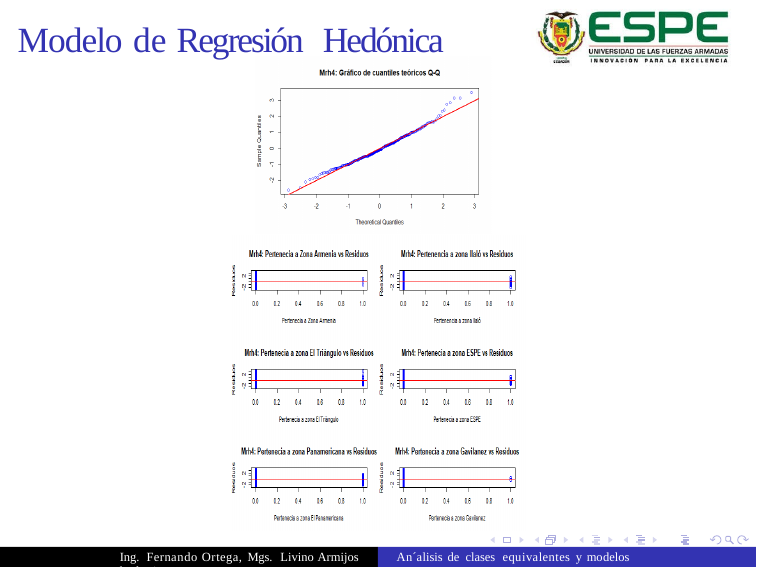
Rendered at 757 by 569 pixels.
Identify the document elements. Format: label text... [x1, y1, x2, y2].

text_box [546, 539, 556, 545]
text_box [0, 546, 377, 567]
text_box [737, 535, 746, 545]
text_box Modelo [15, 20, 130, 61]
text_box [519, 536, 524, 544]
text_box Ing. Fernando Ortega, Mgs. Livino Armijos An´alisis de clases equivalentes y modelos hedonicos [117, 549, 692, 566]
text_box [534, 536, 539, 544]
text_box [377, 546, 756, 567]
text_box [490, 536, 495, 544]
text_box de [131, 20, 173, 61]
text_box [230, 235, 526, 531]
text_box [608, 536, 613, 544]
text_box [563, 536, 569, 544]
text_box Hedónica [320, 20, 460, 61]
text_box Regresión [174, 20, 320, 61]
text_box [652, 536, 657, 544]
text_box [579, 536, 584, 544]
text_box [513, 0, 750, 71]
text_box [255, 56, 492, 234]
text_box [713, 535, 722, 545]
text_box [623, 536, 628, 544]
